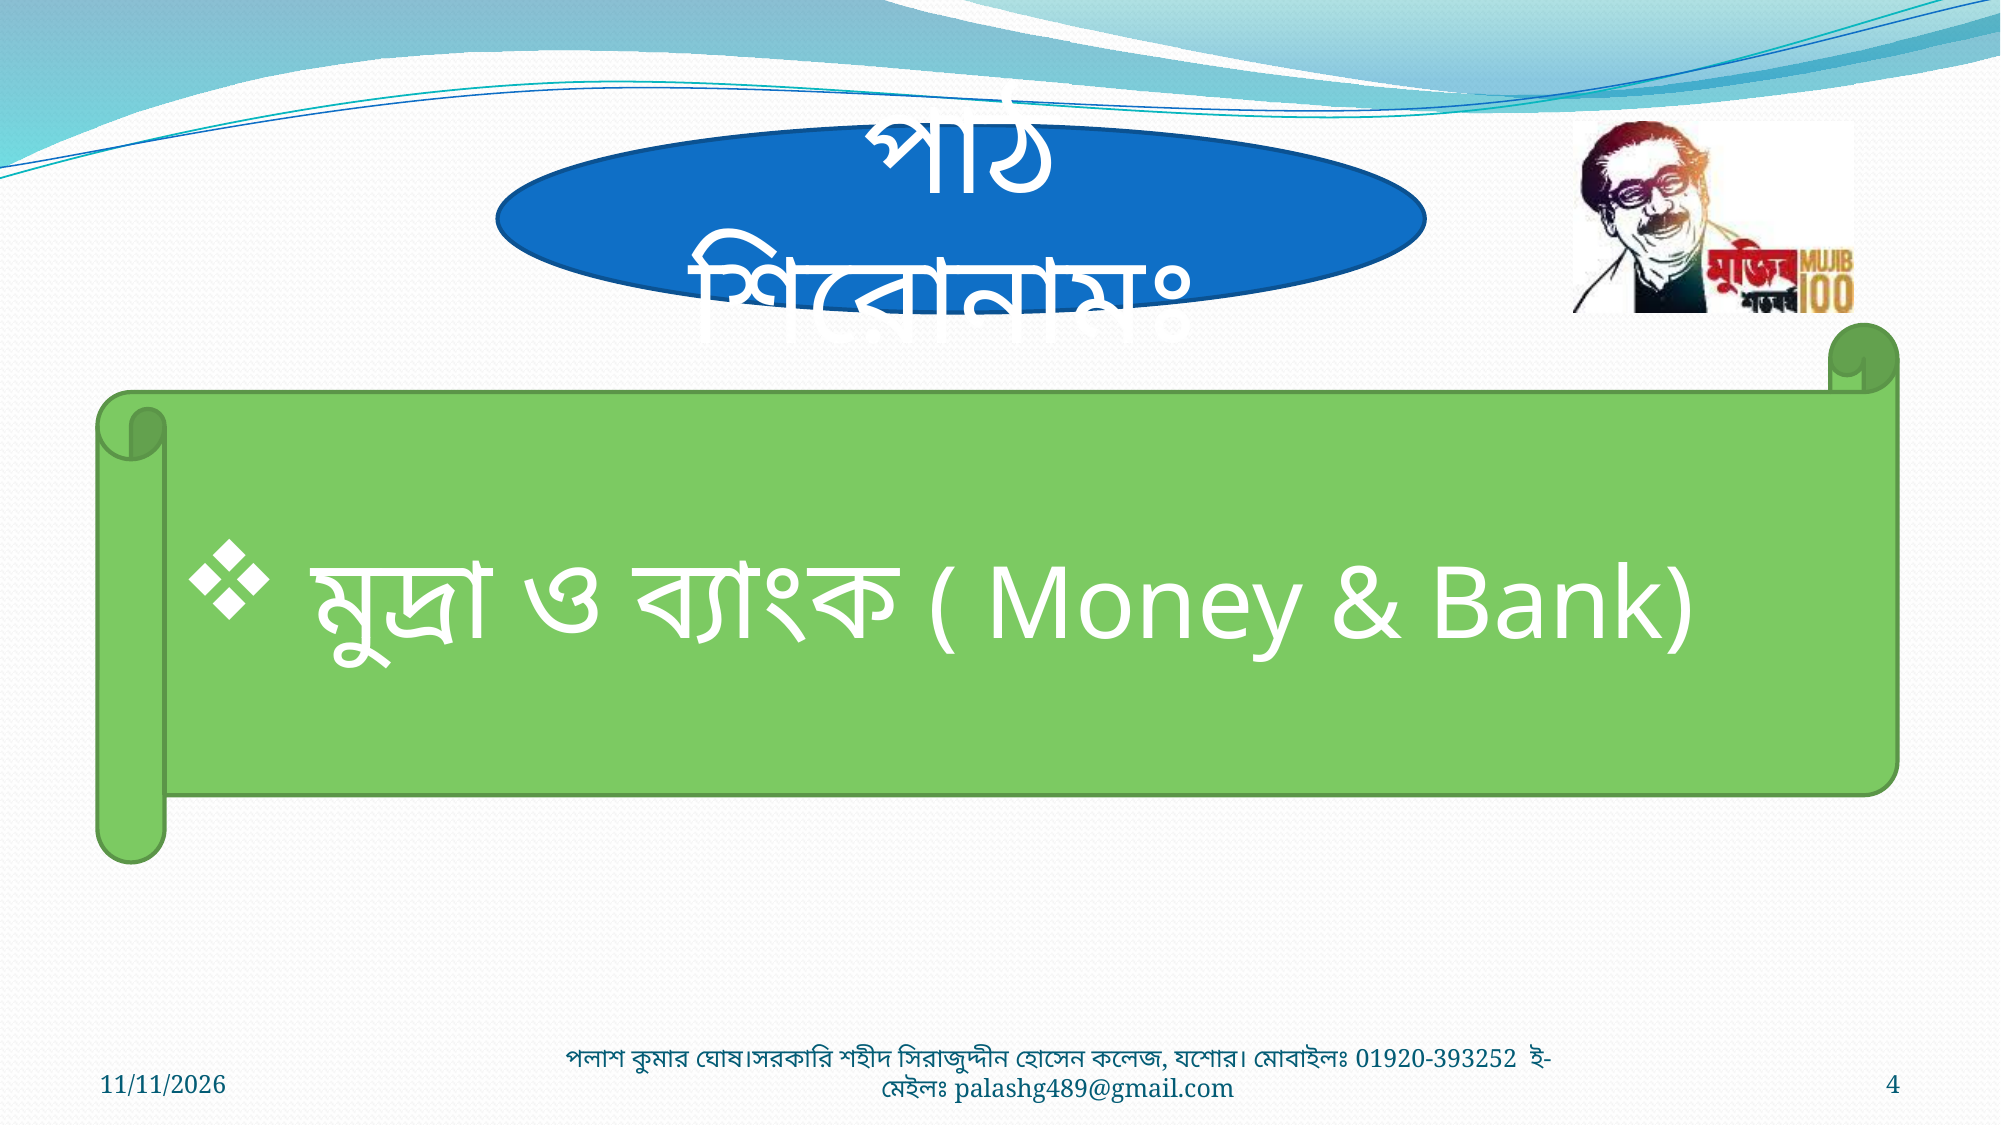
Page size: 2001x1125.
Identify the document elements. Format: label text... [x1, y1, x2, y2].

text_box মুদ্রা ও ব্যাংক ( Money & Bank) [95, 322, 1900, 865]
picture [1573, 121, 1854, 313]
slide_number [99, 1042, 537, 1103]
text_box পাঠ শিরোনামঃ [495, 122, 1427, 315]
footer পলাশ কুমার ঘোষ।সরকারি শহীদ সিরাজুদ্দীন হোসেন কলেজ, যশোর। মোবাইলঃ 01920-393252 ই-মেইলঃ palashg489@gmail.com [537, 1042, 1580, 1103]
slide_number 4 [1733, 1042, 1900, 1103]
